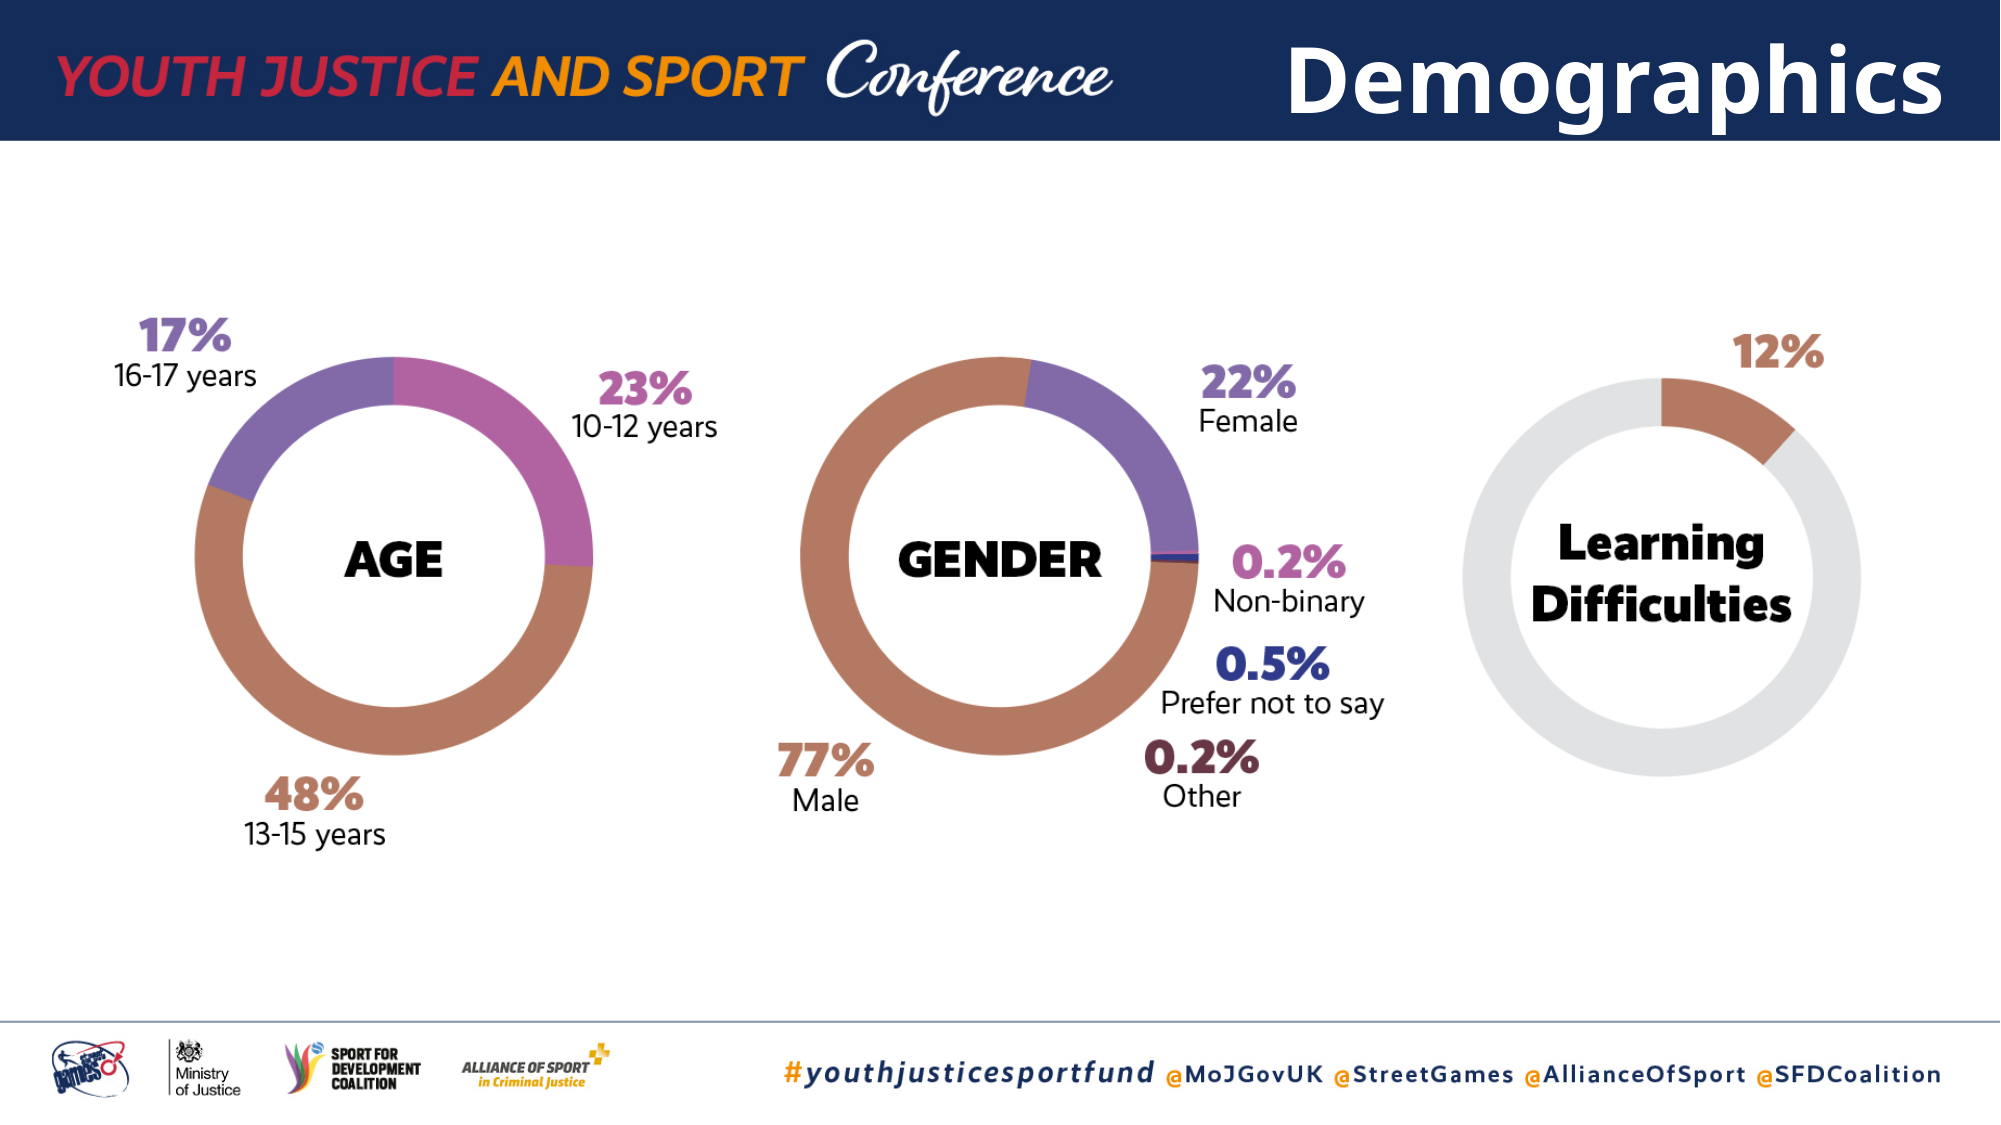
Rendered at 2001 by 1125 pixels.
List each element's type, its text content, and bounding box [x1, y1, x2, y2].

title Demographics [235, 16, 1961, 152]
picture [0, 0, 2000, 1125]
